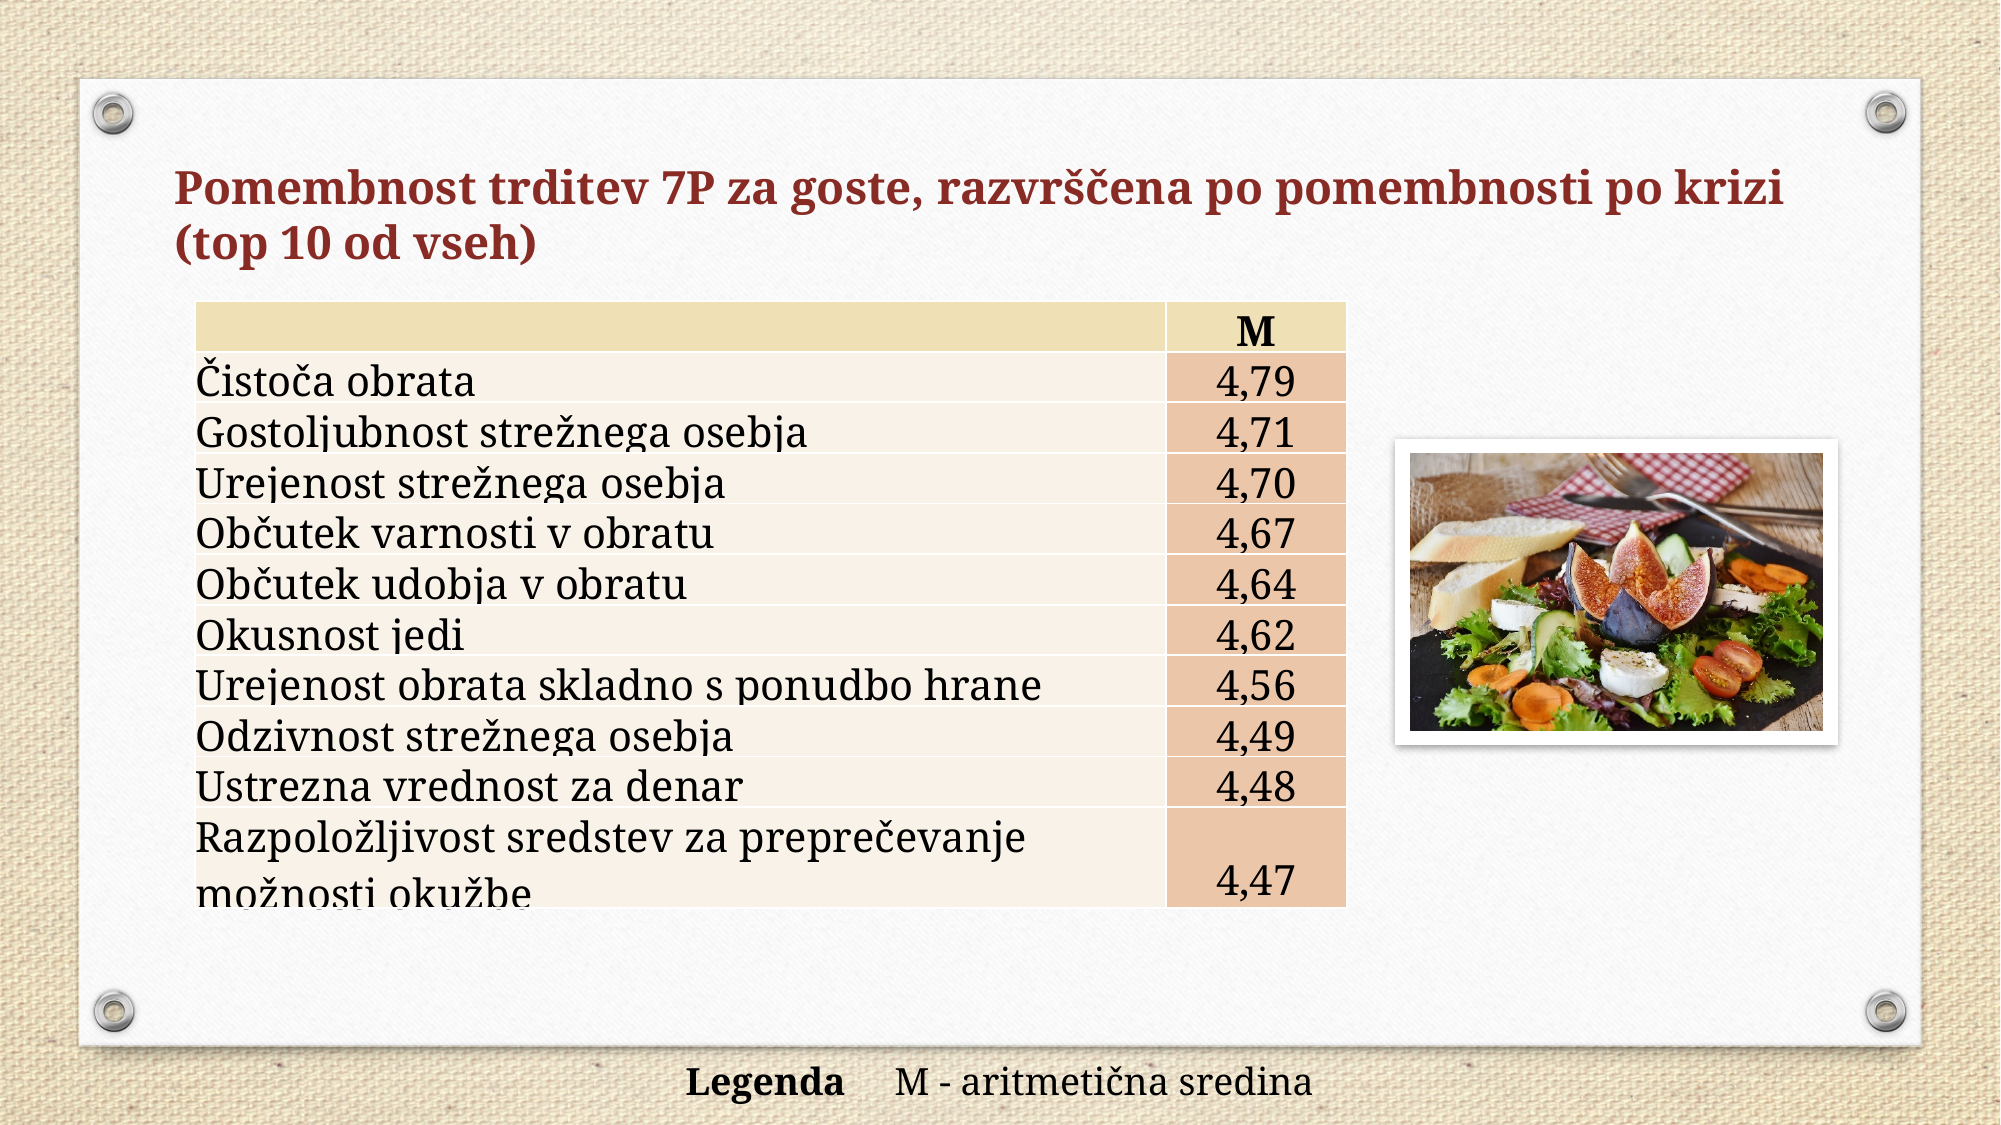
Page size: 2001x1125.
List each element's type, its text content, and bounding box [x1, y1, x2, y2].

table_cell Razpoložljivost sredstev za preprečevanje možnosti okužbe [196, 808, 1165, 907]
picture [0, 0, 2001, 1125]
text_box Pomembnost trditev 7P za goste, razvrščena po pomembnosti po krizi (top 10 od vseh) [159, 151, 1867, 276]
table_cell Občutek udobja v obratu [196, 555, 1165, 604]
table_cell Ustrezna vrednost za denar [196, 757, 1165, 806]
table_cell 4,79 [1167, 353, 1346, 401]
table_cell 4,56 [1167, 656, 1346, 705]
table_cell Gostoljubnost strežnega osebja [196, 403, 1165, 452]
table_cell Urejenost obrata skladno s ponudbo hrane [196, 656, 1165, 705]
table_cell 4,48 [1167, 757, 1346, 806]
table_cell 4,62 [1167, 606, 1346, 654]
table_cell 4,67 [1167, 504, 1346, 553]
table_cell 4,47 [1167, 808, 1346, 907]
text_box Legenda M - aritmetična sredina [80, 1050, 1920, 1111]
table_cell Odzivnost strežnega osebja [196, 707, 1165, 756]
table_cell Občutek varnosti v obratu [196, 504, 1165, 553]
table_cell 4,70 [1167, 454, 1346, 503]
table_cell 4,49 [1167, 707, 1346, 756]
table_header M [1167, 302, 1346, 351]
table_cell 4,64 [1167, 555, 1346, 604]
table_cell Čistoča obrata [196, 353, 1165, 401]
table_cell 4,71 [1167, 403, 1346, 452]
table_cell Urejenost strežnega osebja [196, 454, 1165, 503]
table_cell Okusnost jedi [196, 606, 1165, 654]
table_header [196, 302, 1165, 351]
